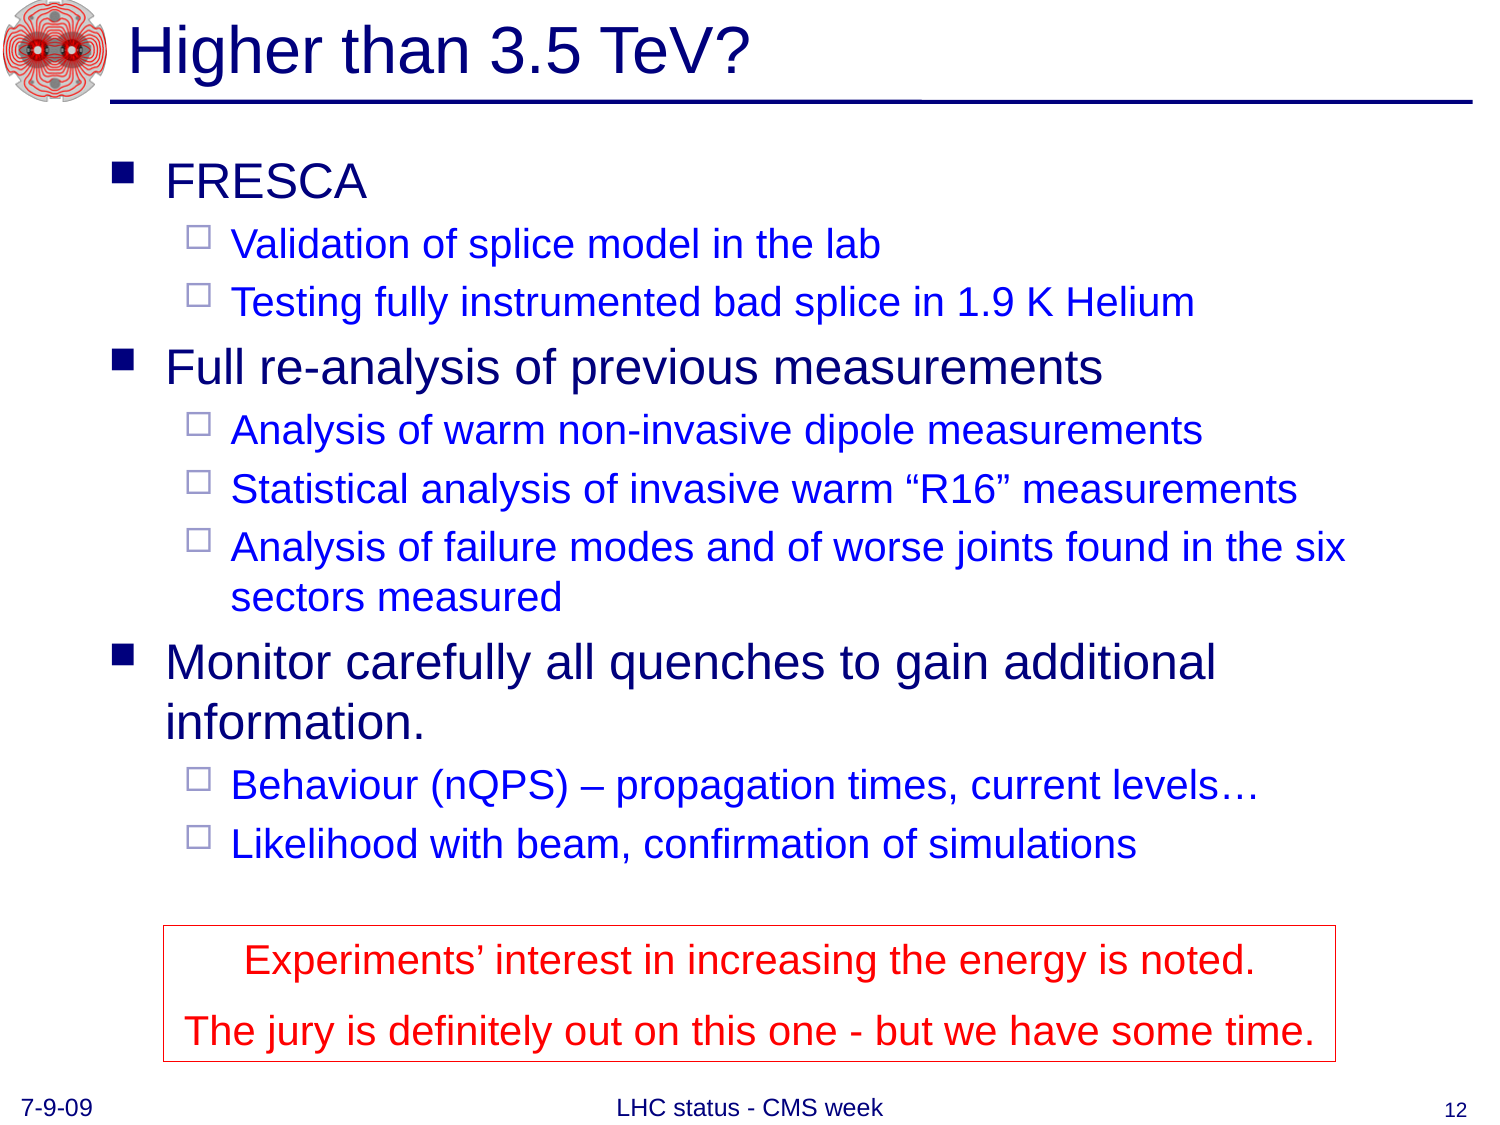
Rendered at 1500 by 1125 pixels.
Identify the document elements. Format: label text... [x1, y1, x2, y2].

list FRESCA Validation of splice model in the lab Testing fully instrumented bad splice in 1.9 K Helium Full re-analysis of previous measurements Analysis of warm non-invasive dipole measurements Statistical analysis of invasive warm “R16” measurements Analysis of failure modes and of worse joints found in the six sectors measured Monitor carefully all quenches to gain additional information. Behaviour (nQPS) – propagation times, current levels… Likelihood with beam, confirmation of simulations [93, 140, 1444, 980]
slide_number 12 [1131, 1087, 1483, 1125]
title Higher than 3.5 TeV? [111, 3, 1463, 91]
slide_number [5, 1085, 356, 1125]
text_box Experiments’ interest in increasing the energy is noted. The jury is definitely out on this one - but we have some time. [163, 925, 1336, 1062]
footer LHC status - CMS week [512, 1087, 988, 1125]
picture [0, 0, 108, 103]
